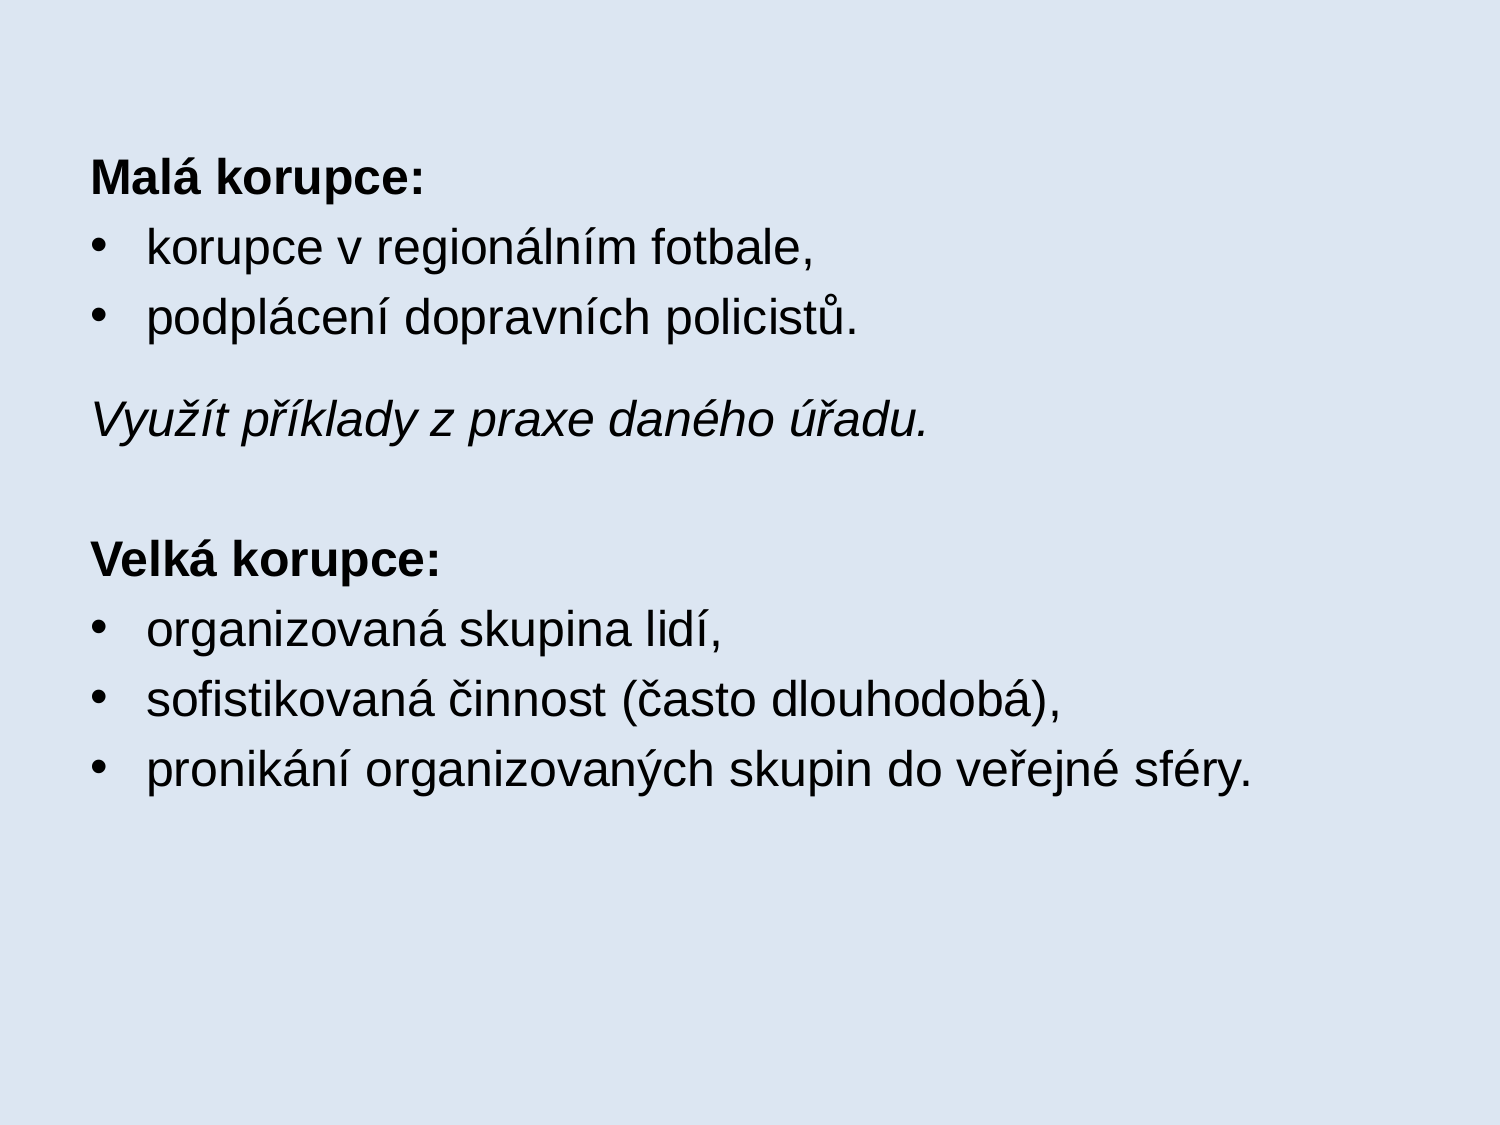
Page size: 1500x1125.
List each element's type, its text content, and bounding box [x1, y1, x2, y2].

list Malá korupce: korupce v regionálním fotbale, podplácení dopravních policistů. Využít příklady z praxe daného úřadu. Velká korupce: organizovaná skupina lidí, sofistikovaná činnost (často dlouhodobá), pronikání organizovaných skupin do veřejné sféry. [75, 137, 1425, 1005]
